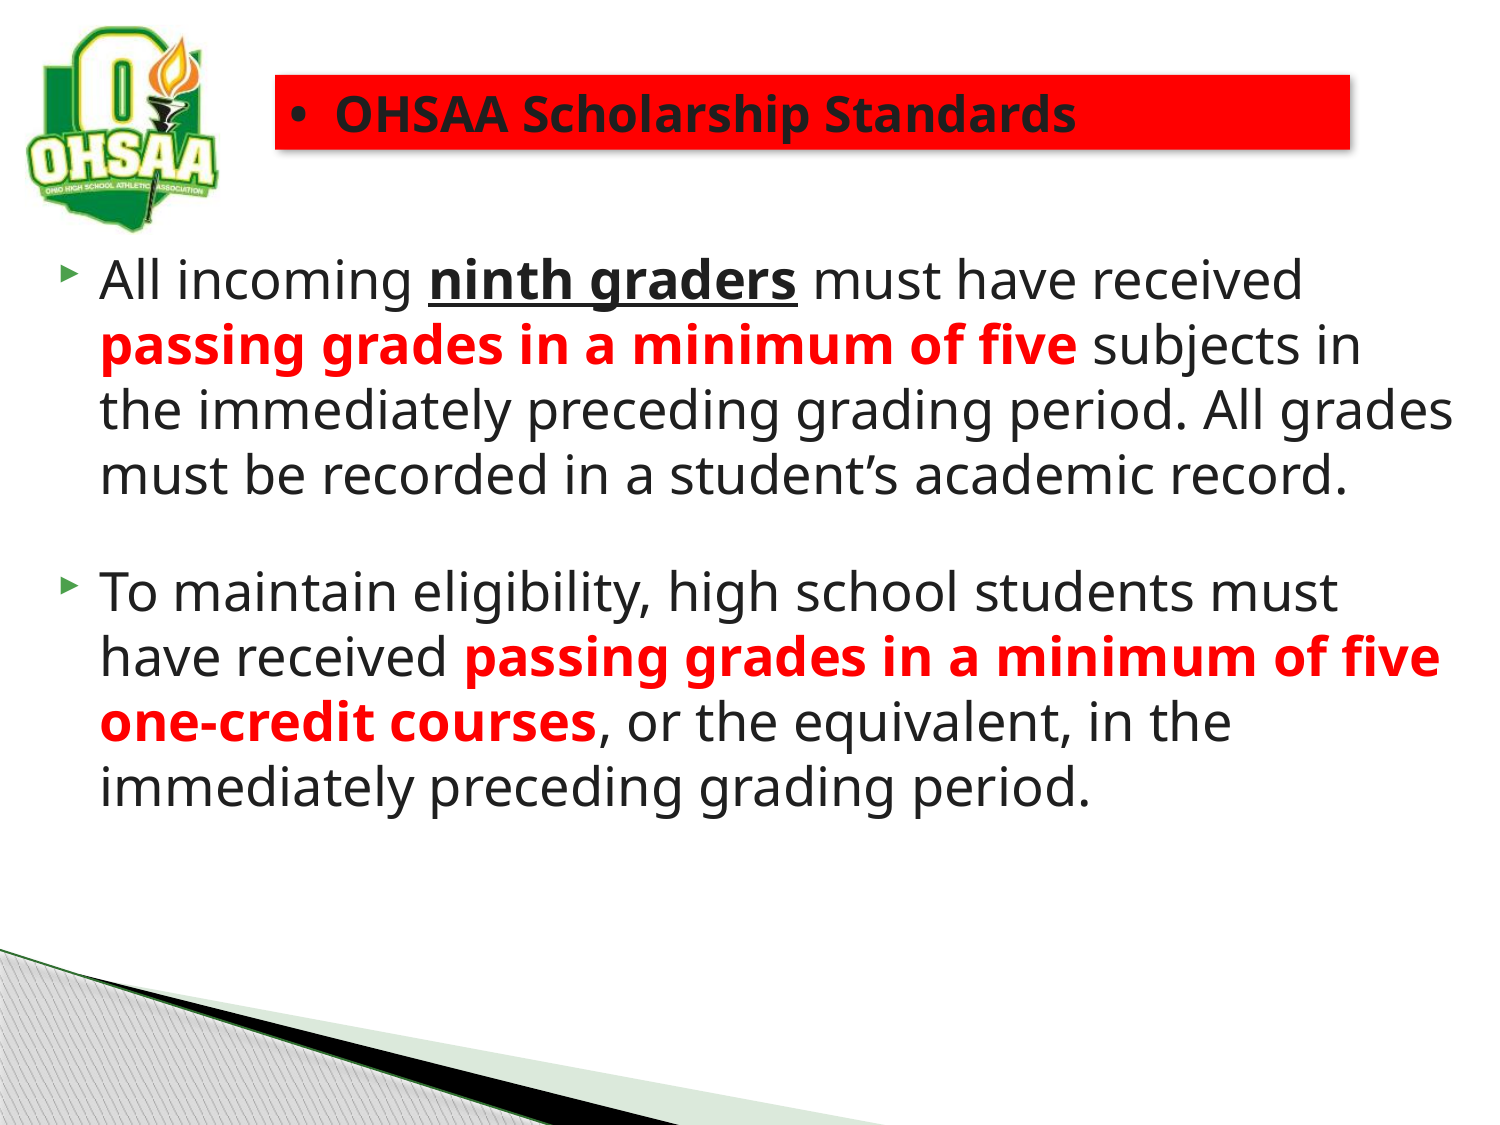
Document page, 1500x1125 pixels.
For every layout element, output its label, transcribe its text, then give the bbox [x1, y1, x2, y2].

picture [24, 24, 221, 236]
list All incoming ninth graders must have received passing grades in a minimum of five subjects in the immediately preceding grading period. All grades must be recorded in a student’s academic record. To maintain eligibility, high school students must have received passing grades in a minimum of five one-credit courses, or the equivalent, in the immediately preceding grading period. [24, 237, 1475, 1075]
text_box • OHSAA Scholarship Standards [275, 74, 1350, 150]
